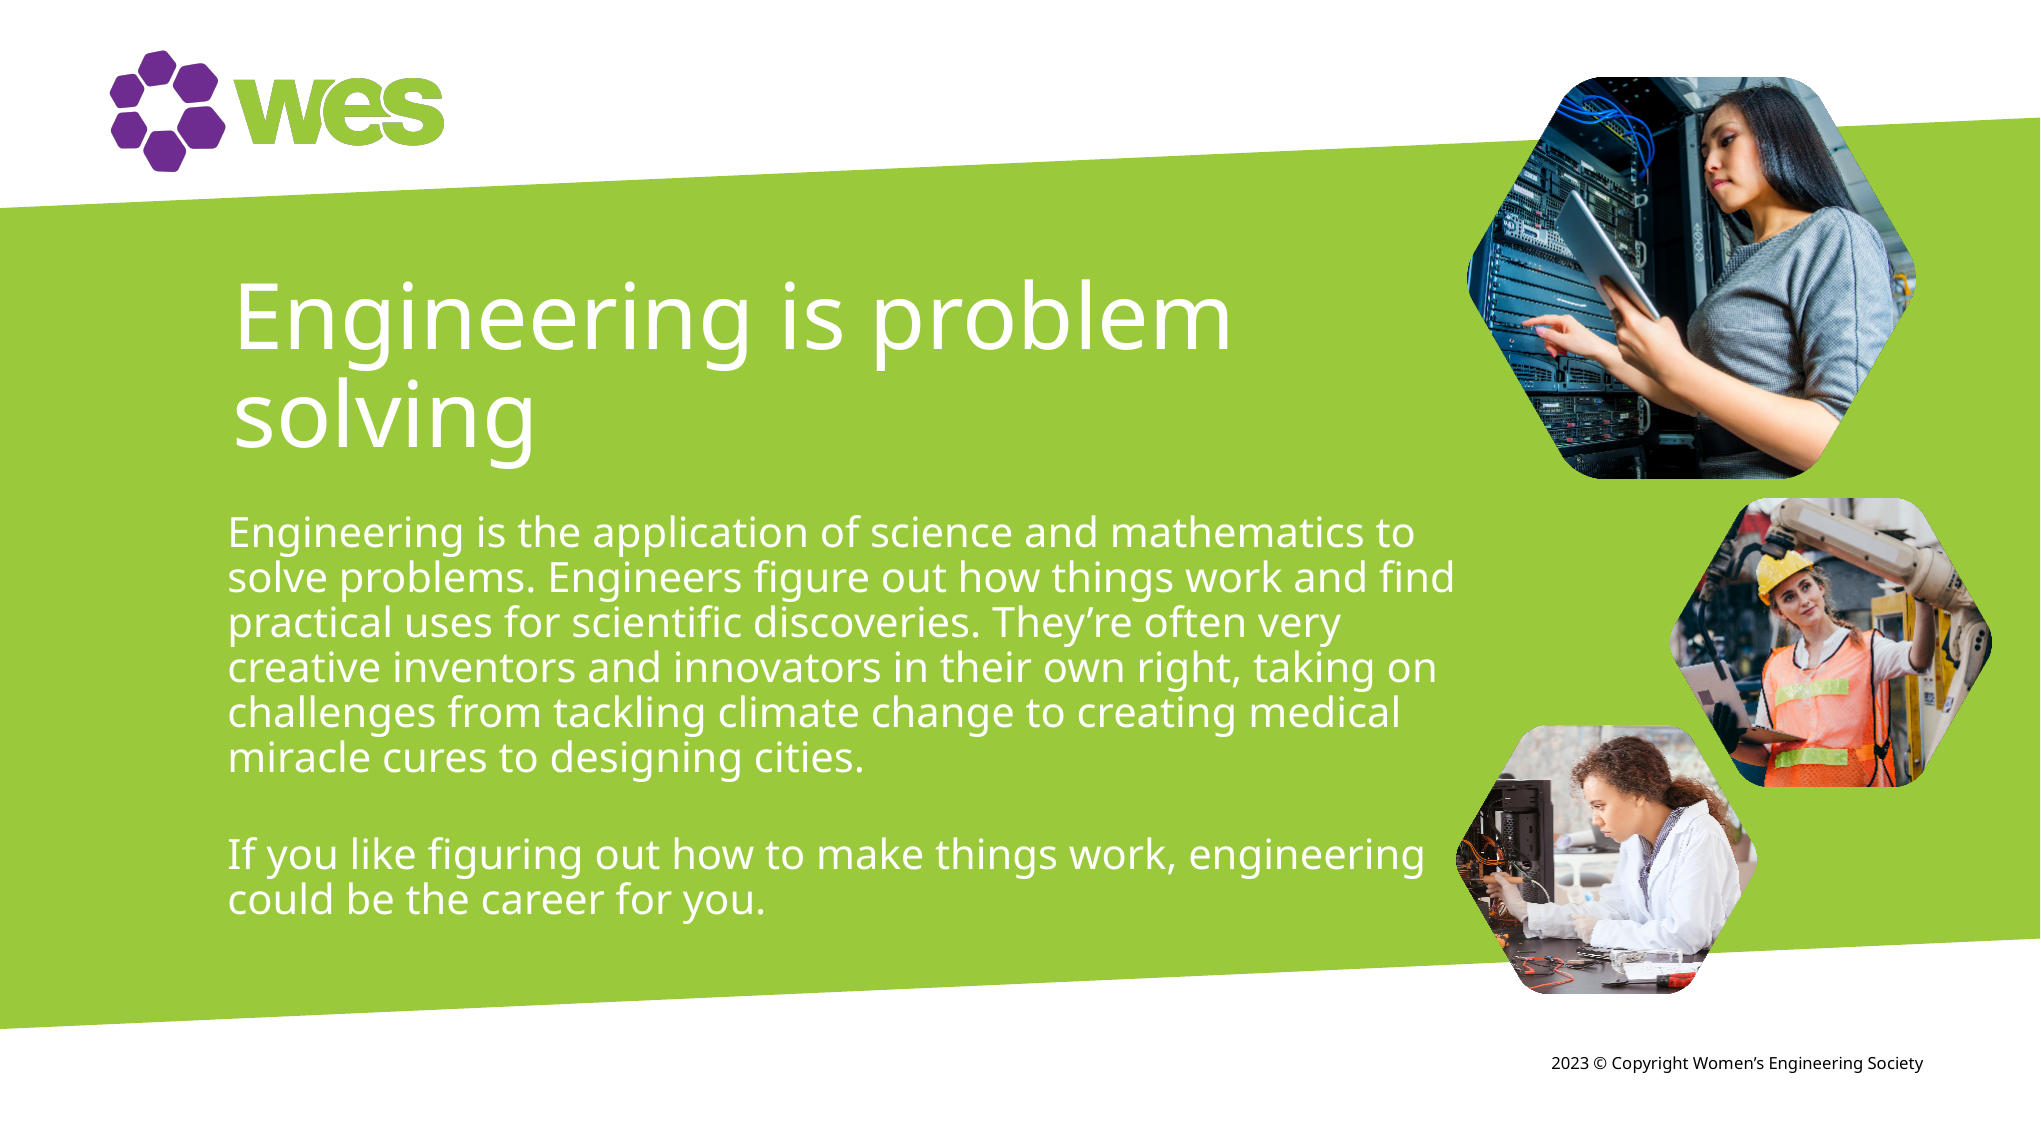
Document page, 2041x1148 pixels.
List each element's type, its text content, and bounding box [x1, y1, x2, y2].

picture [107, 48, 446, 174]
list Engineering is the application of science and mathematics to solve problems. Engineers figure out how things work and find practical uses for scientific discoveries. They’re often very creative inventors and innovators in their own right, taking on challenges from tackling climate change to creating medical miracle cures to designing cities. If you like figuring out how to make things work, engineering could be the career for you. [227, 511, 1463, 1090]
picture [1467, 77, 1916, 479]
picture [1463, 498, 1992, 994]
title Engineering is problem solving [232, 269, 1469, 370]
